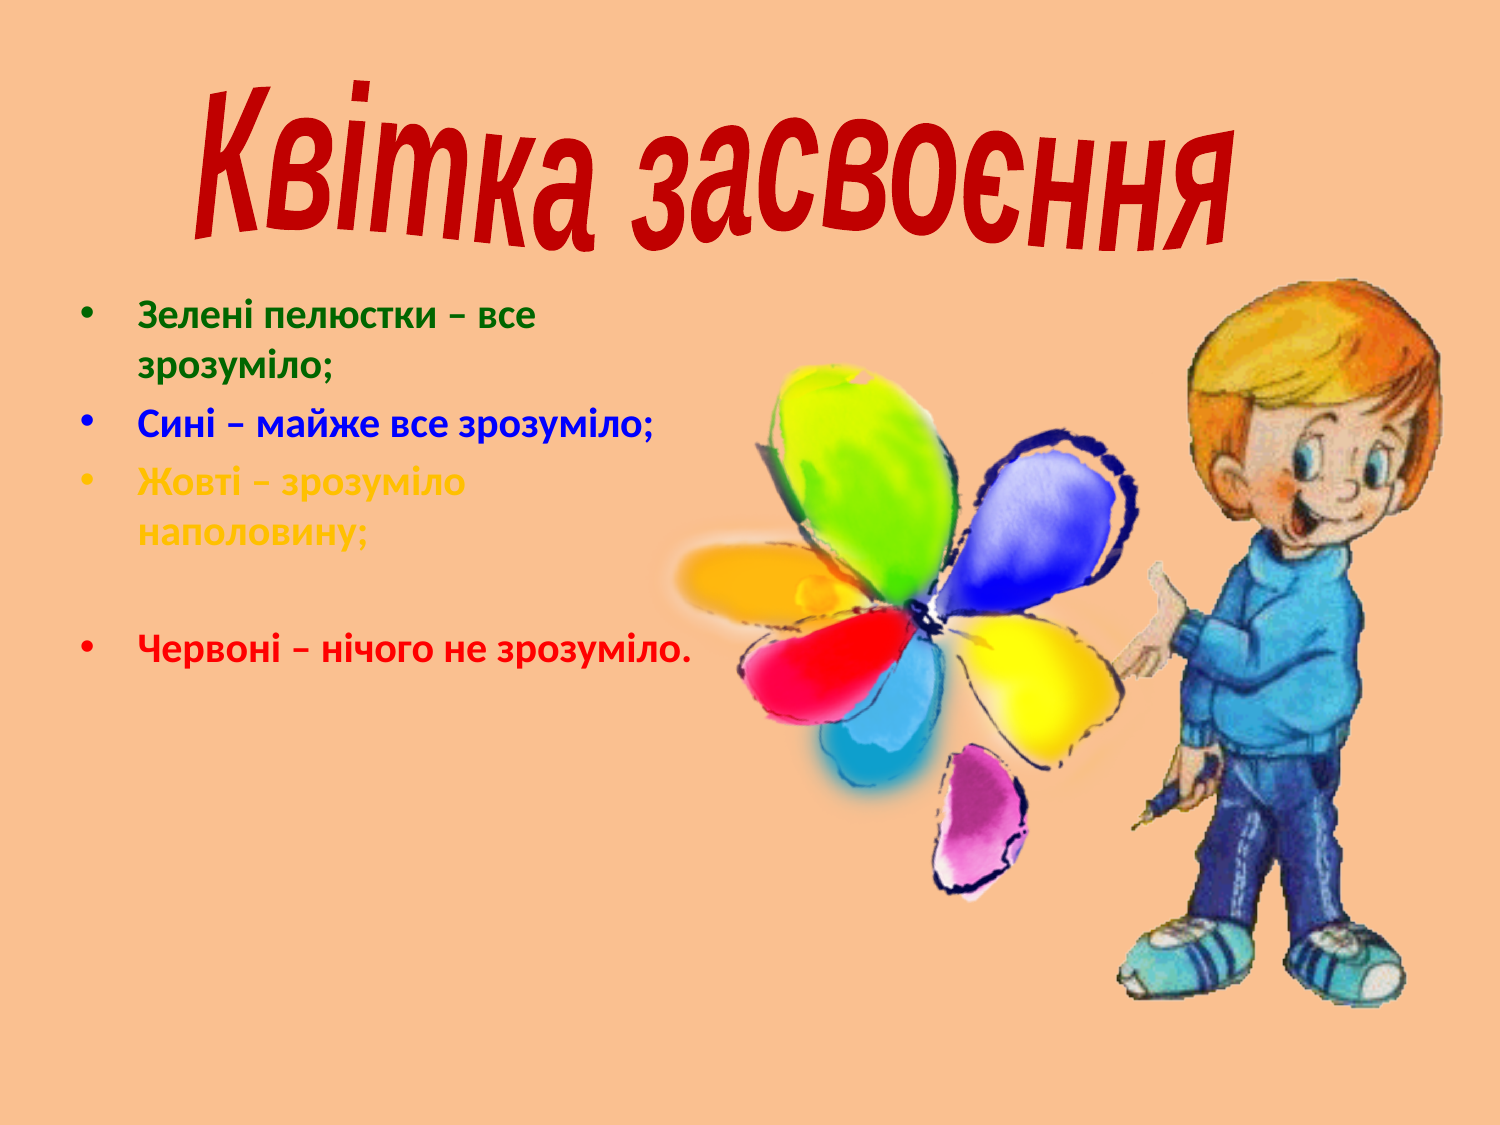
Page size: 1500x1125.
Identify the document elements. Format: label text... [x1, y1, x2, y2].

picture [592, 405, 690, 714]
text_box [690, 255, 1471, 1012]
list Зелені пелюстки – все зрозуміло; Сині – майже все зрозуміло; Жовті – зрозуміло наполовину; Оранжеві – дещо зрозуміло; Червоні – нічого не зрозуміло. [64, 278, 685, 764]
